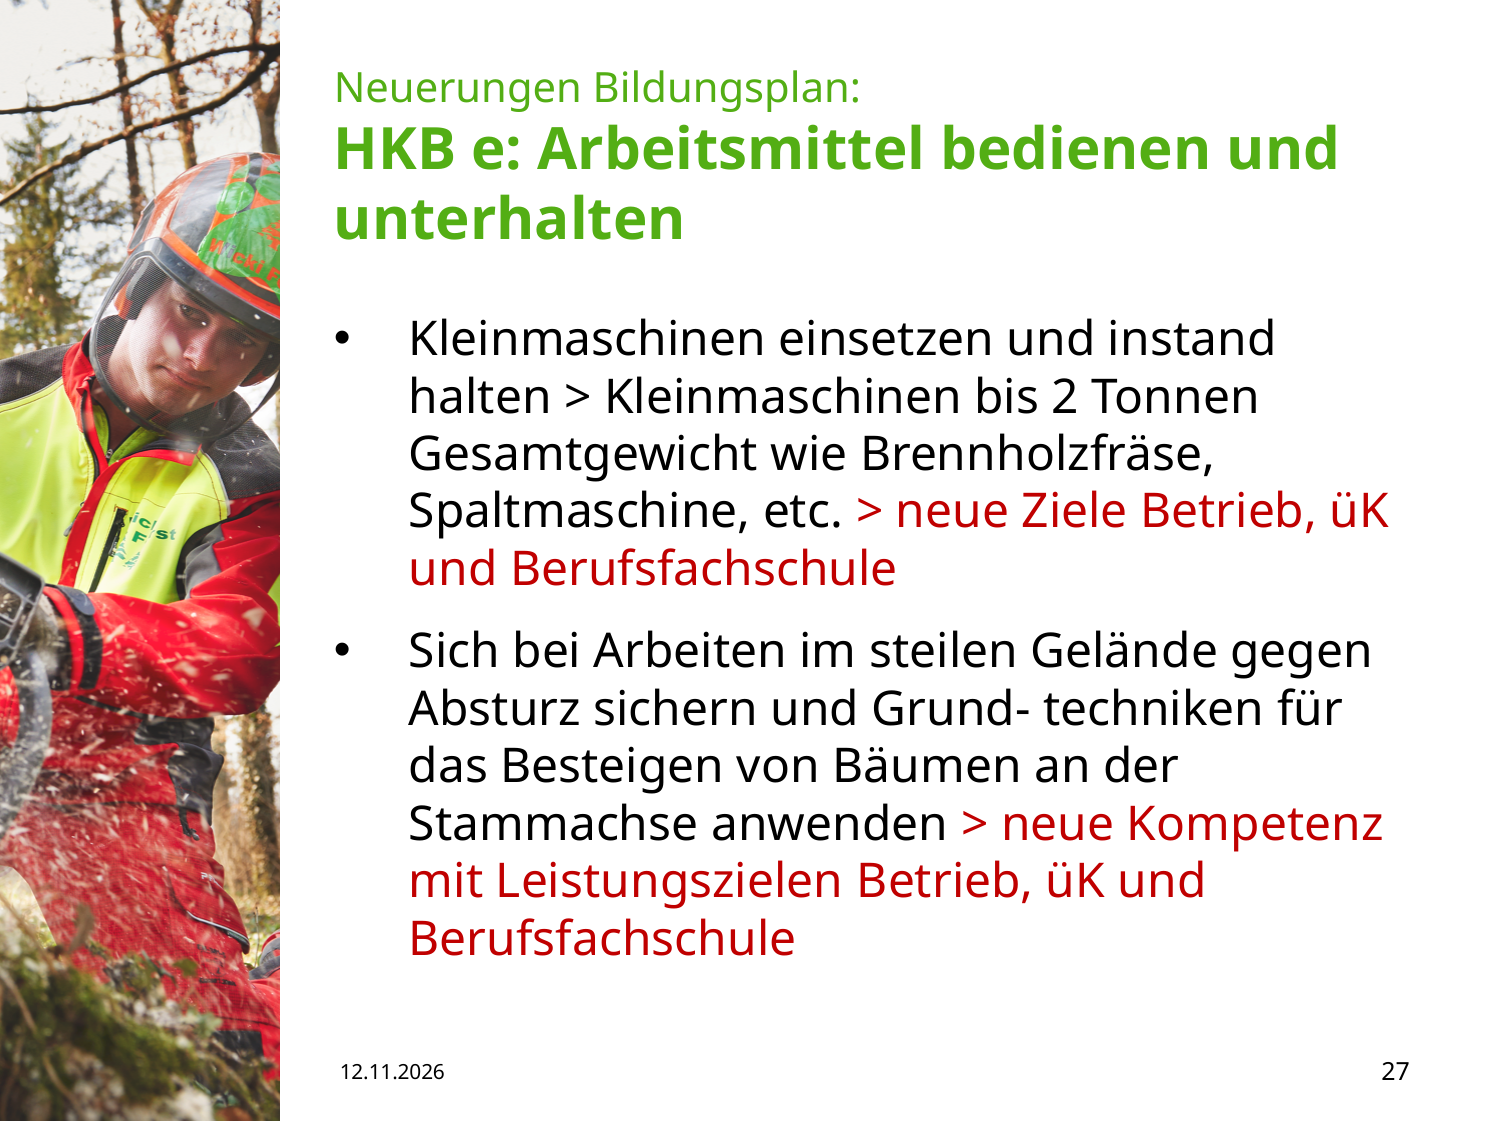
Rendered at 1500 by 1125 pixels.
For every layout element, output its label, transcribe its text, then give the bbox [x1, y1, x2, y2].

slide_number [324, 1042, 500, 1103]
slide_number 27 [1074, 1042, 1425, 1103]
title Neuerungen Bildungsplan: HKB e: Arbeitsmittel bedienen und unterhalten [318, 45, 1426, 268]
list Kleinmaschinen einsetzen und instand halten > Kleinmaschinen bis 2 Tonnen Gesamtgewicht wie Brennholzfräse, Spaltmaschine, etc. > neue Ziele Betrieb, üK und Berufsfachschule Sich bei Arbeiten im steilen Gelände gegen Absturz sichern und Grund- techniken für das Besteigen von Bäumen an der Stammachse anwenden > neue Kompetenz mit Leistungszielen Betrieb, üK und Berufsfachschule [318, 300, 1426, 1043]
